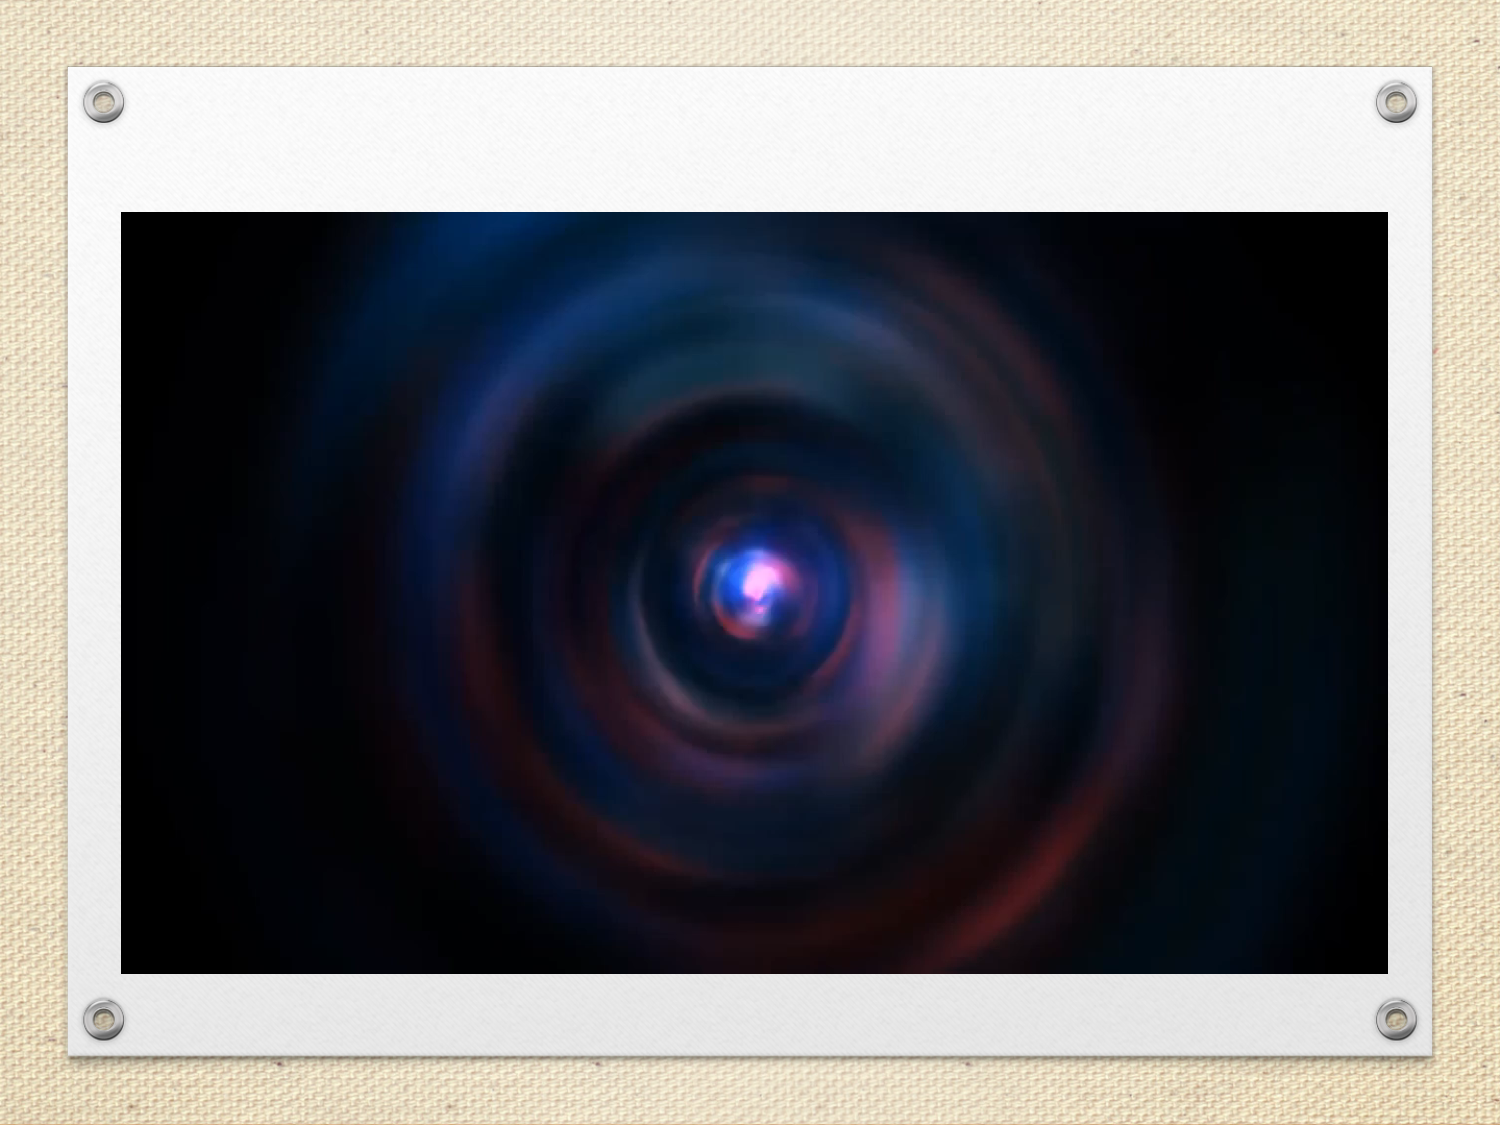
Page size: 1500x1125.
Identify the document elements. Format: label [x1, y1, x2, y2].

picture [0, 0, 1500, 1125]
list [121, 212, 1388, 974]
